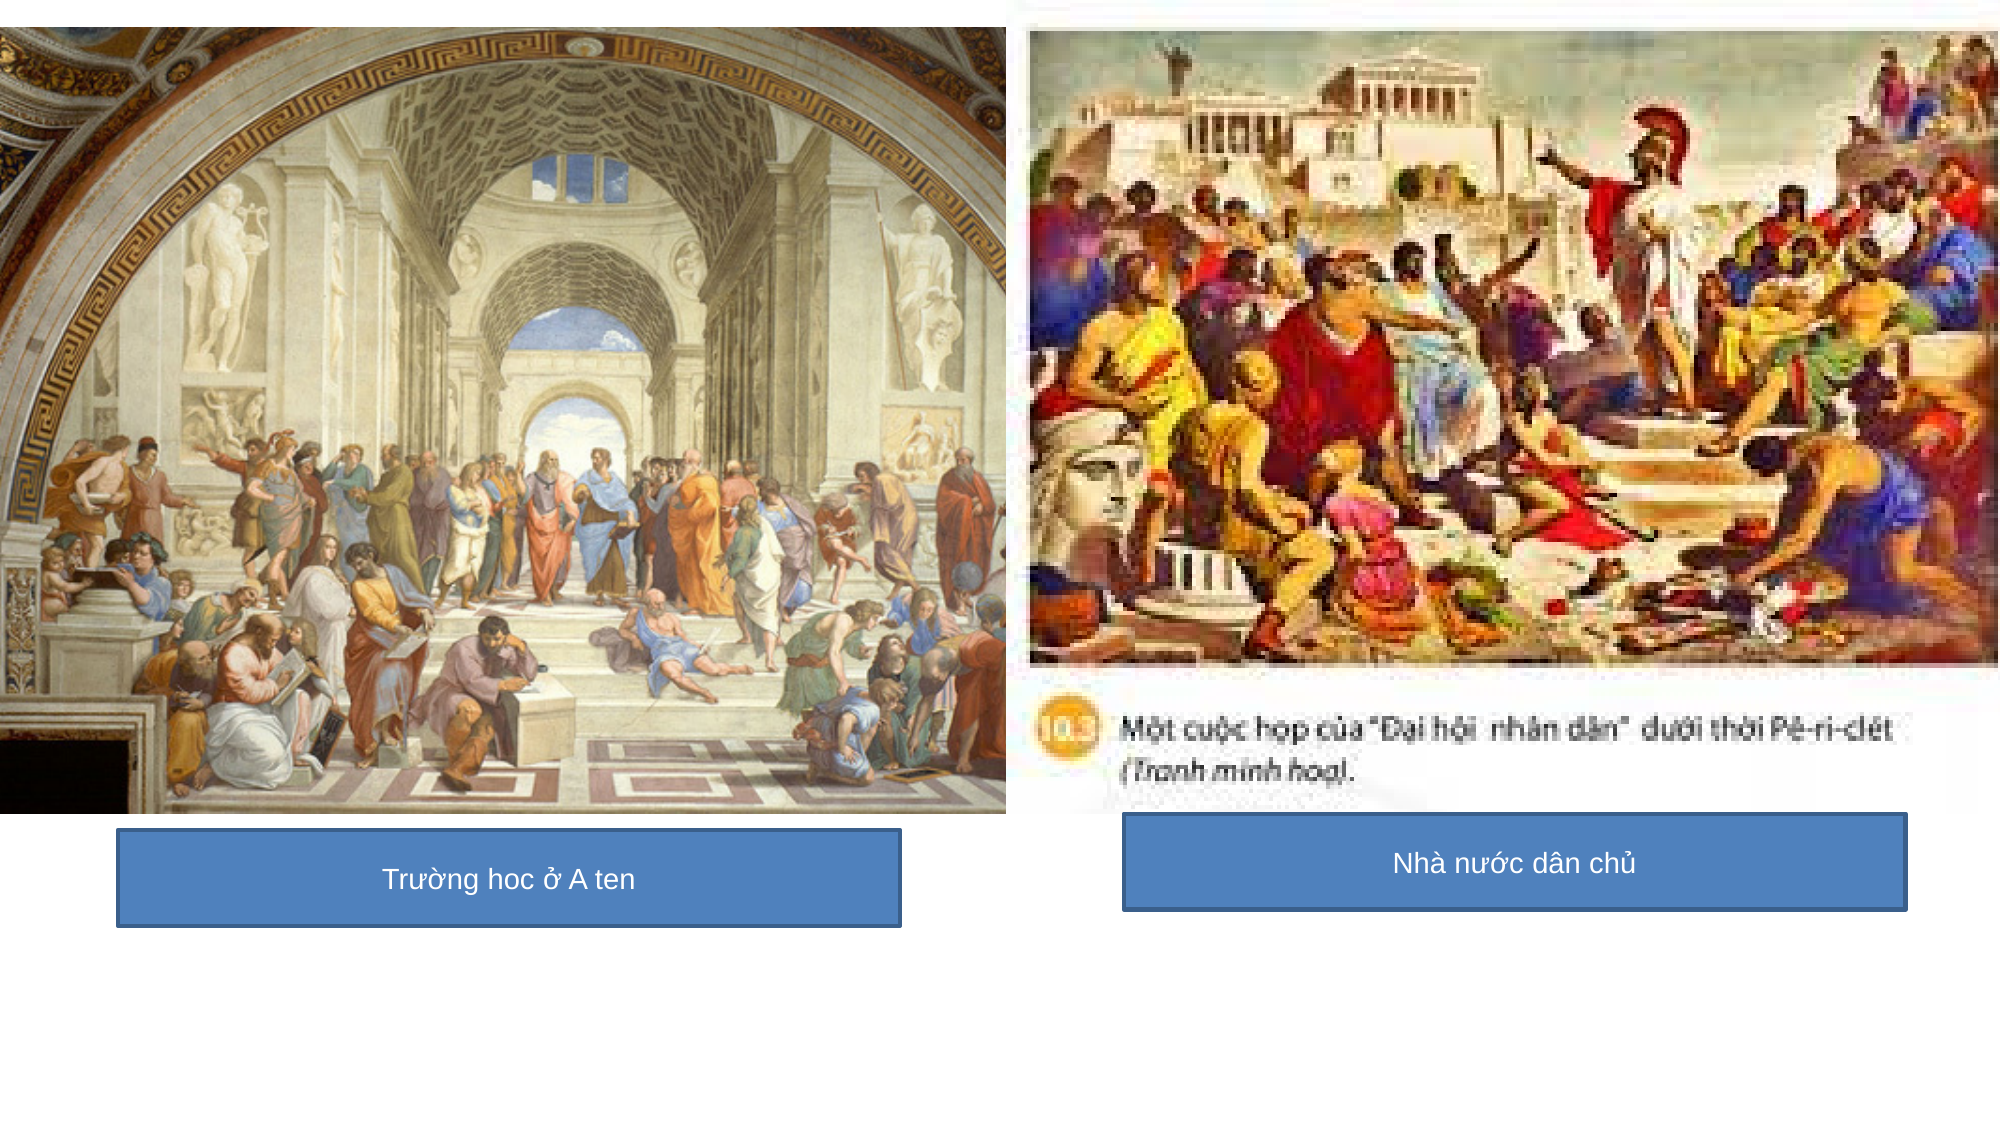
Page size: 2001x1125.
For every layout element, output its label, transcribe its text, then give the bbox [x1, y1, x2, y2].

text_box Nhà nước dân chủ [1122, 822, 1908, 912]
picture [0, 0, 2000, 814]
text_box Trường hoc ở A ten [116, 828, 902, 928]
